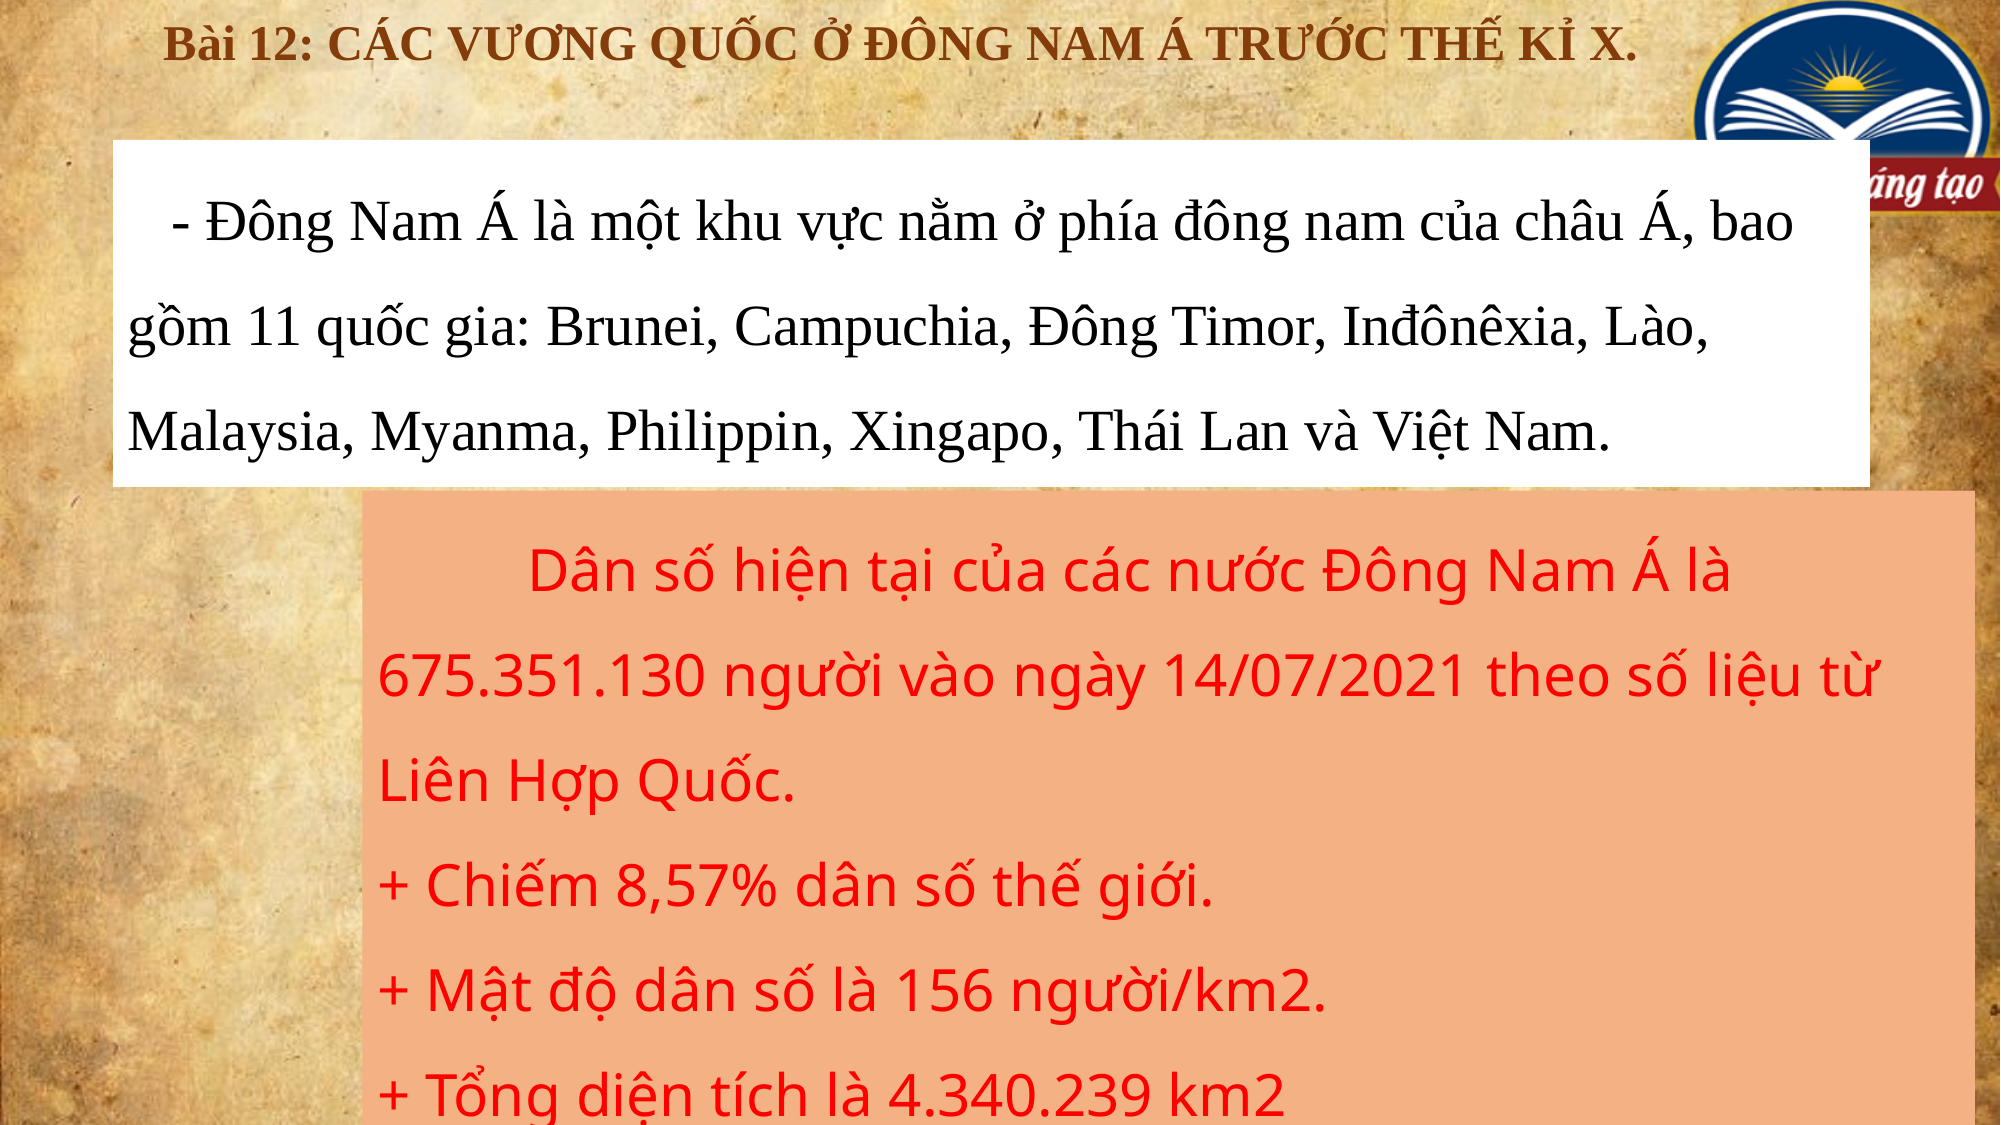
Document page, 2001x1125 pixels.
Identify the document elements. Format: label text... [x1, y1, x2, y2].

text_box Dân số hiện tại của các nước Đông Nam Á là 675.351.130 người vào ngày 14/07/2021 theo số liệu từ Liên Hợp Quốc. + Chiếm 8,57% dân số thế giới. + Mật độ dân số là 156 người/km2. + Tổng diện tích là 4.340.239 km2 (Nguồn: https://danso.org/dong-nam-a/) [362, 490, 1975, 1125]
text_box Bài 12: CÁC VƯƠNG QUỐC Ở ĐÔNG NAM Á TRƯỚC THẾ KỈ X. [97, 3, 1670, 78]
picture [0, 0, 2000, 1125]
text_box - Đông Nam Á là một khu vực nằm ở phía đông nam của châu Á, bao gồm 11 quốc gia: Brunei, Campuchia, Đông Timor, Inđônêxia, Lào, Malaysia, Myanma, Philippin, Xingapo, Thái Lan và Việt Nam. [113, 139, 1870, 487]
